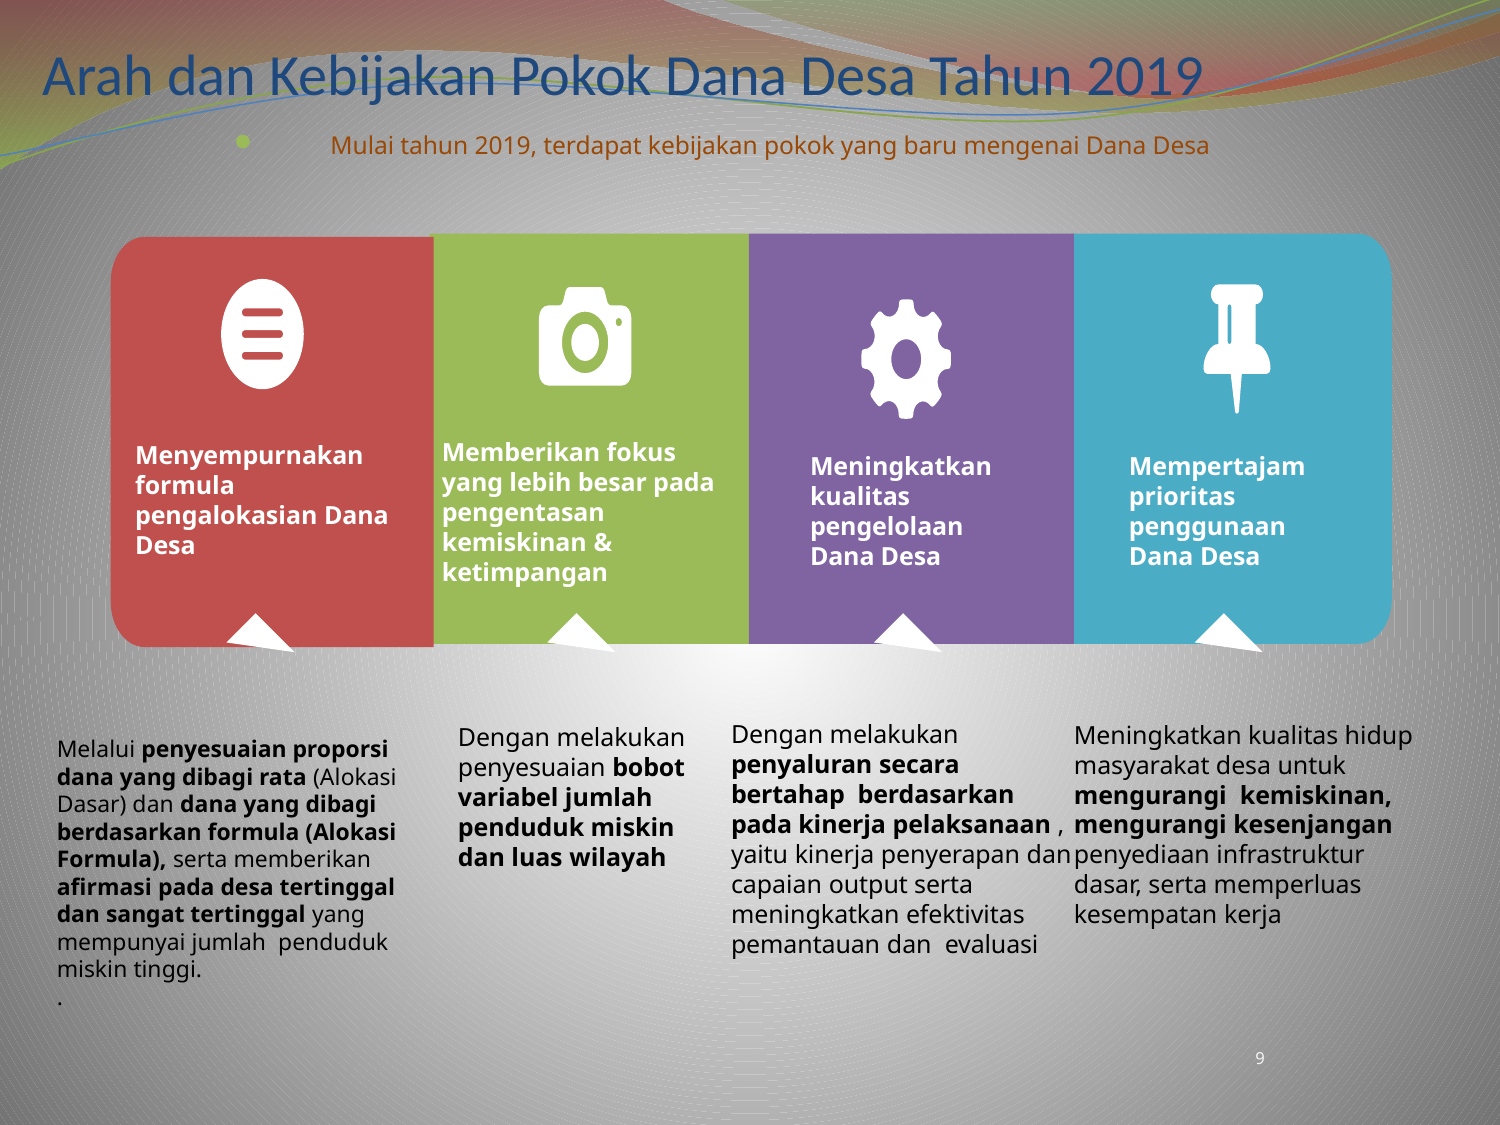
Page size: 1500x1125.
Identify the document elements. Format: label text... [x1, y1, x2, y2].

text_box [429, 233, 748, 644]
text_box Dengan melakukan penyaluran secara bertahap berdasarkan pada kinerja pelaksanaan , yaitu kinerja penyerapan dan capaian output serta meningkatkan efektivitas pemantauan dan evaluasi [731, 760, 1073, 916]
text_box Dengan melakukan penyesuaian bobot variabel jumlah penduduk miskin dan luas wilayah [457, 718, 703, 874]
text_box [873, 613, 943, 653]
text_box Melalui penyesuaian proporsi dana yang dibagi rata (Alokasi Dasar) dan dana yang dibagi berdasarkan formula (Alokasi Formula), serta memberikan afirmasi pada desa tertinggal dan sangat tertinggal yang mempunyai jumlah penduduk miskin tinggi. . [56, 747, 446, 997]
text_box Menyempurnakan formula pengalokasian Dana Desa [135, 434, 397, 566]
text_box Mempertajam prioritas penggunaan Dana Desa [1129, 444, 1321, 577]
title Arah dan Kebijakan Pokok Dana Desa Tahun 2019 [27, 32, 1475, 111]
text_box Meningkatkan kualitas hidup masyarakat desa untuk mengurangi kemiskinan, mengurangi kesenjangan penyediaan infrastruktur dasar, serta memperluas kesempatan kerja [1073, 710, 1428, 938]
text_box [226, 613, 295, 653]
text_box [1074, 233, 1392, 644]
list Mulai tahun 2019, terdapat kebijakan pokok yang baru mengenai Dana Desa [108, 126, 1394, 163]
text_box [748, 233, 1074, 644]
text_box [110, 236, 434, 648]
text_box Memberikan fokus yang lebih besar pada pengentasan kemiskinan & ketimpangan [441, 445, 729, 578]
text_box [1203, 284, 1271, 414]
text_box [861, 299, 951, 419]
text_box [538, 287, 632, 386]
text_box Meningkatkan kualitas pengelolaan Dana Desa [810, 444, 1002, 577]
text_box [1194, 613, 1263, 653]
text_box [221, 278, 304, 390]
slide_number 9 [1235, 1036, 1286, 1083]
text_box [547, 613, 616, 653]
